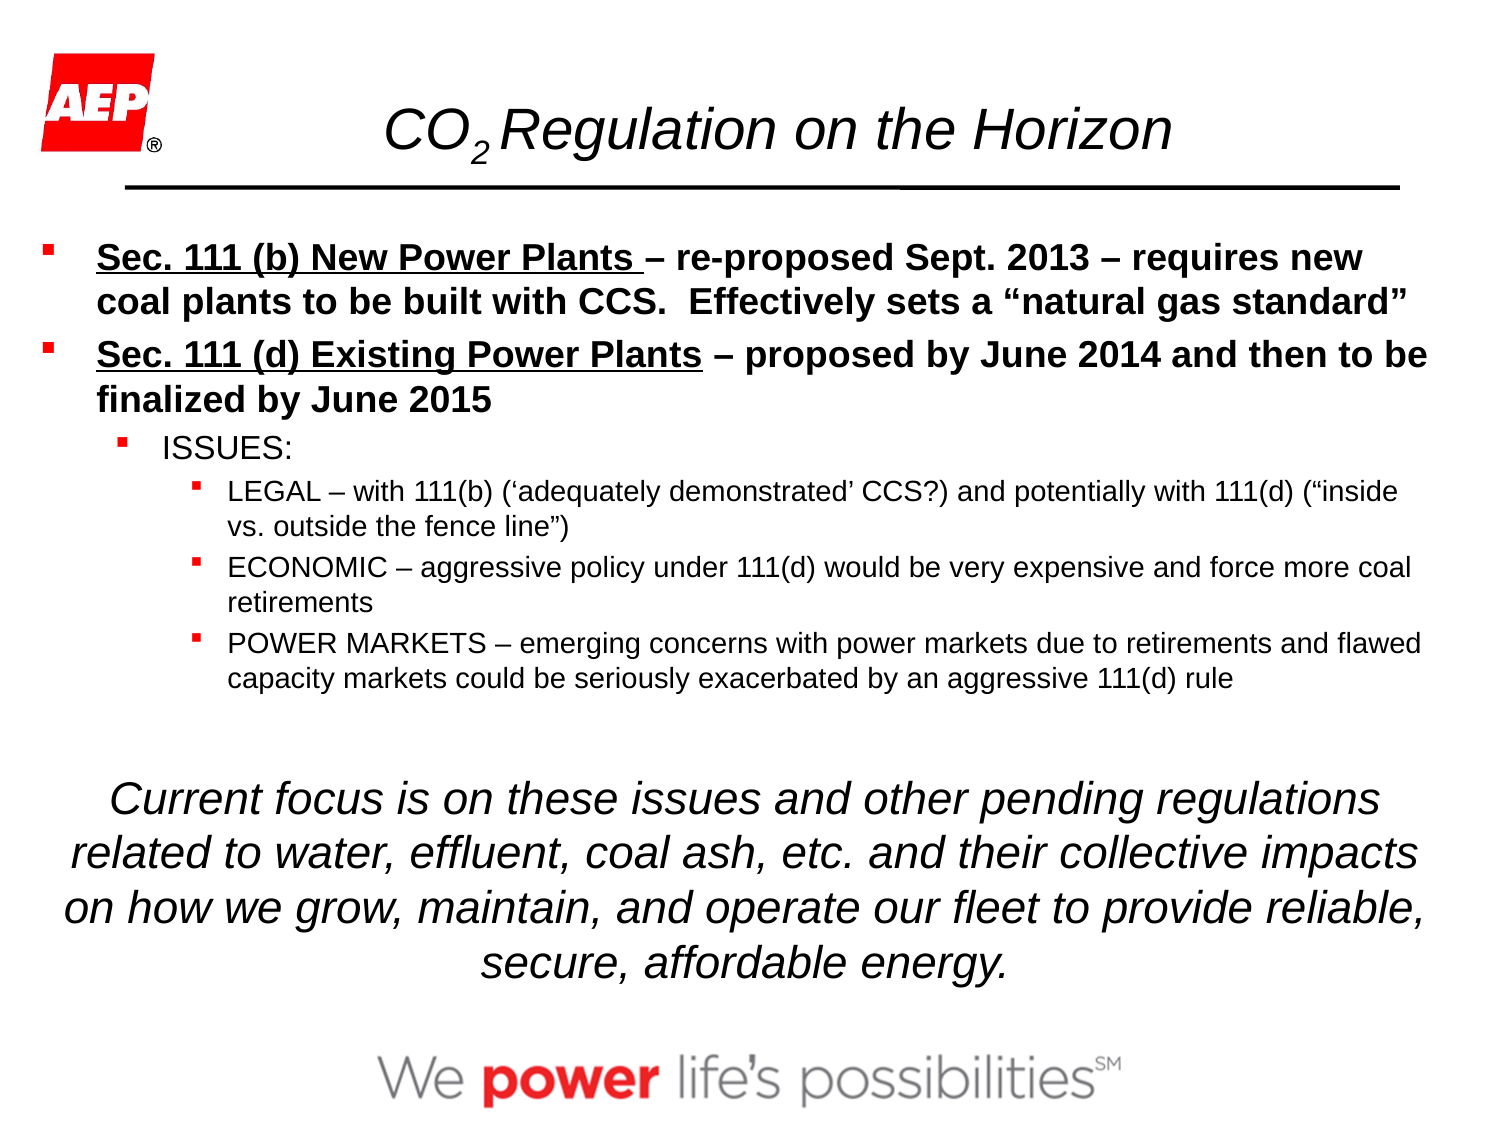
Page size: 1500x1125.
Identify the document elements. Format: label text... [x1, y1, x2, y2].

picture [360, 1050, 1136, 1125]
list Sec. 111 (b) New Power Plants – re-proposed Sept. 2013 – requires new coal plants to be built with CCS. Effectively sets a “natural gas standard” Sec. 111 (d) Existing Power Plants – proposed by June 2014 and then to be finalized by June 2015 ISSUES: LEGAL – with 111(b) (‘adequately demonstrated’ CCS?) and potentially with 111(d) (“inside vs. outside the fence line”) ECONOMIC – aggressive policy under 111(d) would be very expensive and force more coal retirements POWER MARKETS – emerging concerns with power markets due to retirements and flawed capacity markets could be seriously exacerbated by an aggressive 111(d) rule Current focus is on these issues and other pending regulations related to water, effluent, coal ash, etc. and their collective impacts on how we grow, maintain, and operate our fleet to provide reliable, secure, affordable energy. [24, 224, 1448, 1050]
title CO2 Regulation on the Horizon [112, 37, 1463, 225]
picture [37, 49, 112, 154]
